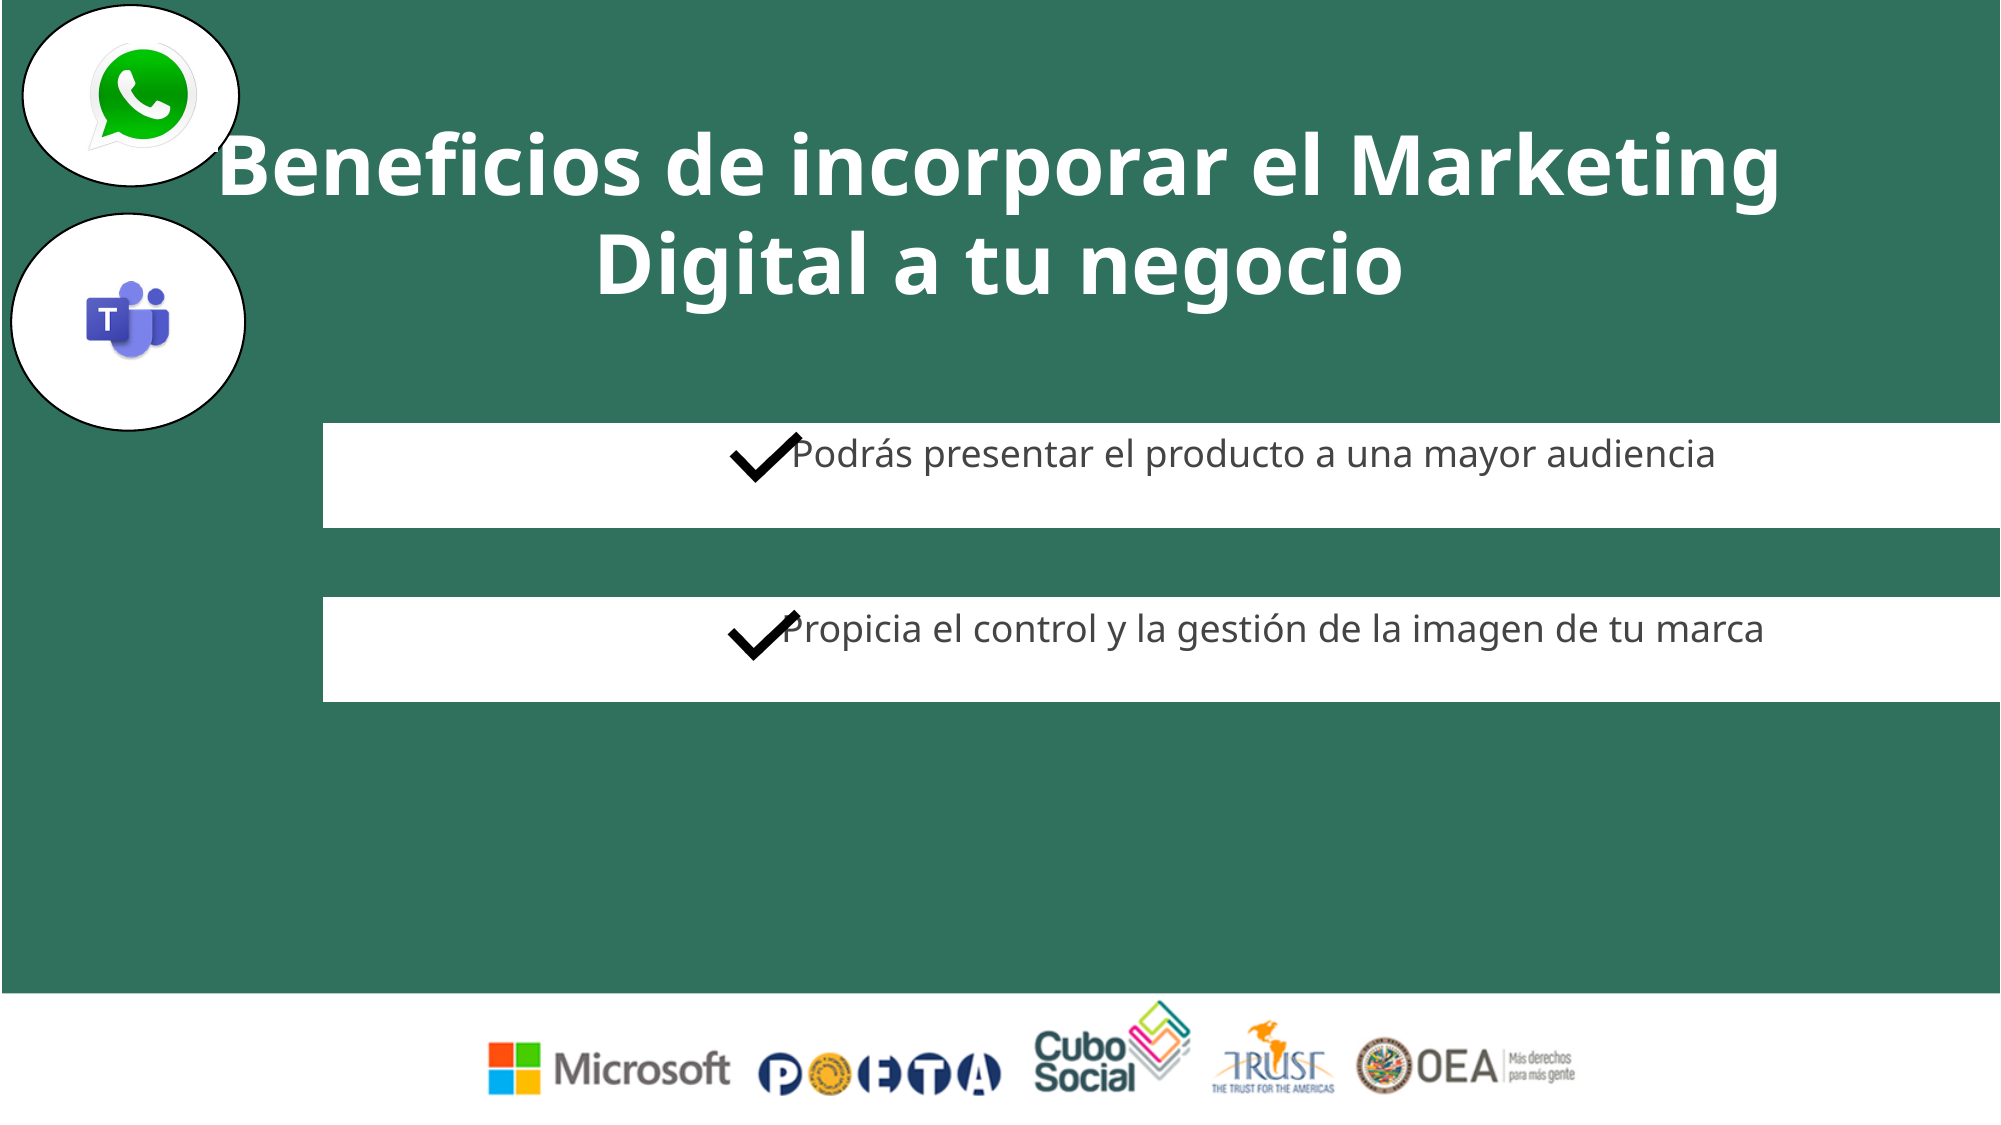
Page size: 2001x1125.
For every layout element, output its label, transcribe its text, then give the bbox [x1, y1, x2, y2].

picture [726, 597, 802, 673]
text_box Podrás presentar el producto a una mayor audiencia [323, 423, 2000, 528]
text_box [10, 212, 247, 432]
text_box [21, 4, 241, 188]
text_box Propicia el control y la gestión de la imagen de tu marca [323, 597, 2000, 702]
text_box [1, 0, 2000, 994]
picture [78, 43, 218, 152]
picture [44, 274, 212, 374]
text_box Beneficios de incorporar el Marketing Digital a tu negocio [184, 104, 1816, 320]
picture [728, 419, 804, 495]
picture [471, 971, 1592, 1125]
